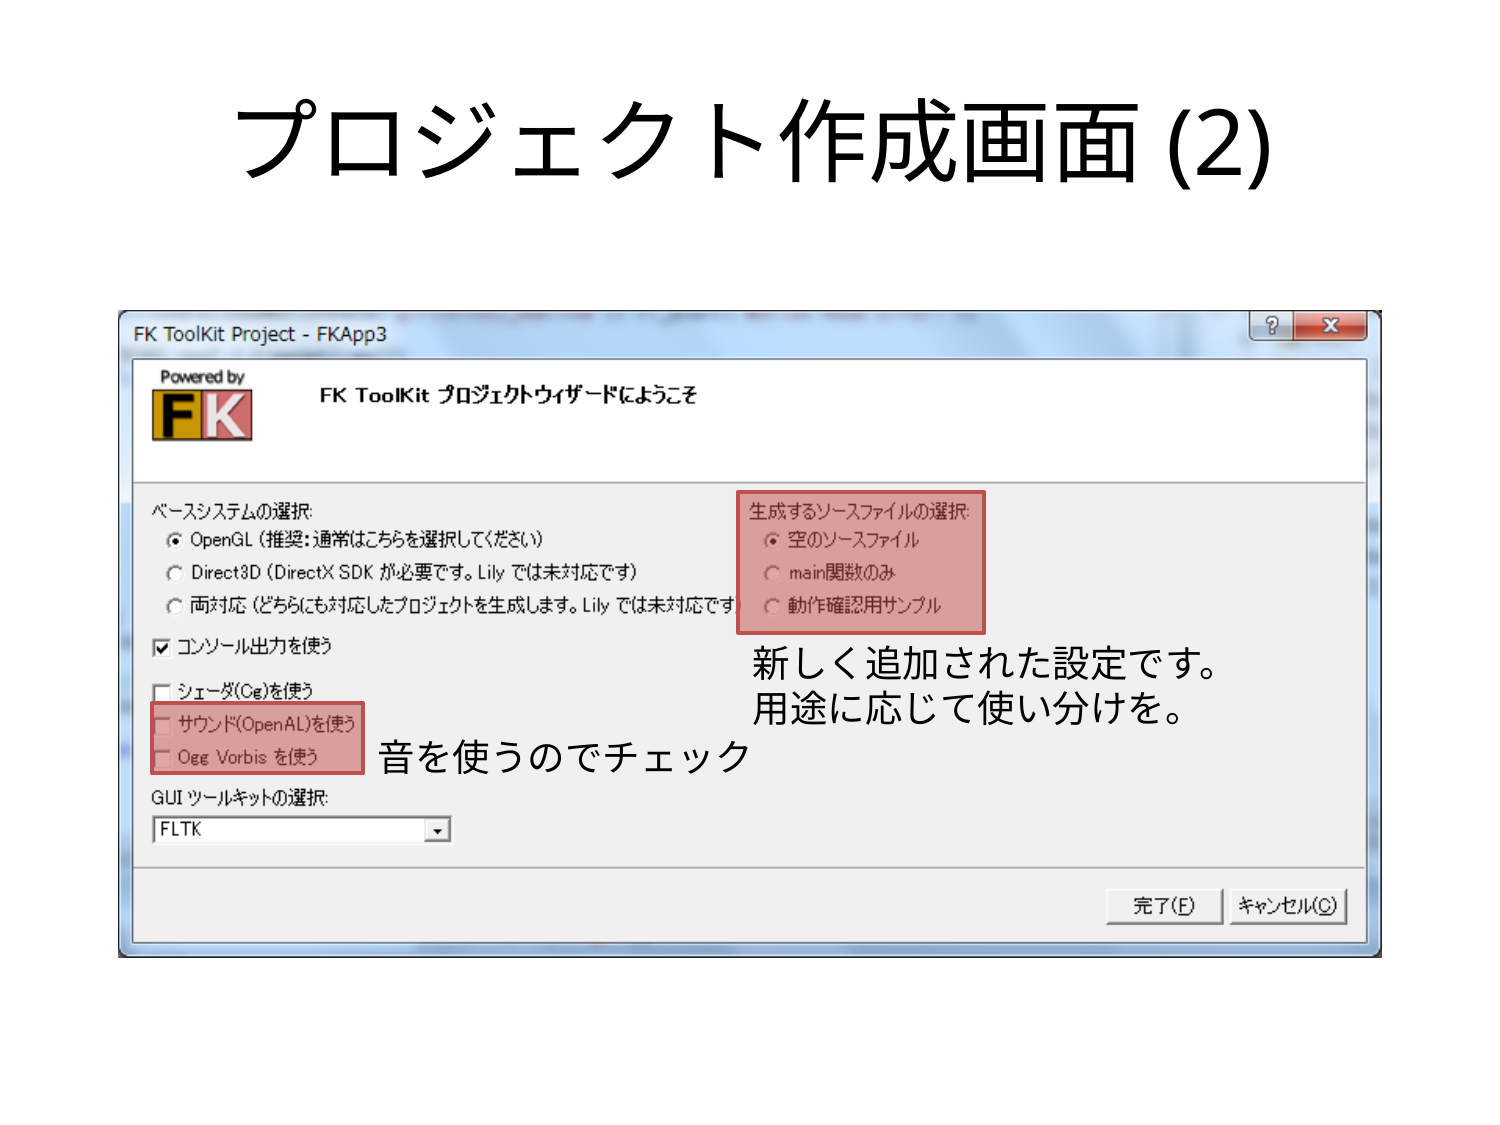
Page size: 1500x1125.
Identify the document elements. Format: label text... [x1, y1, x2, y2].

title プロジェクト作成画面(2) [75, 45, 1425, 233]
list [118, 309, 1382, 958]
